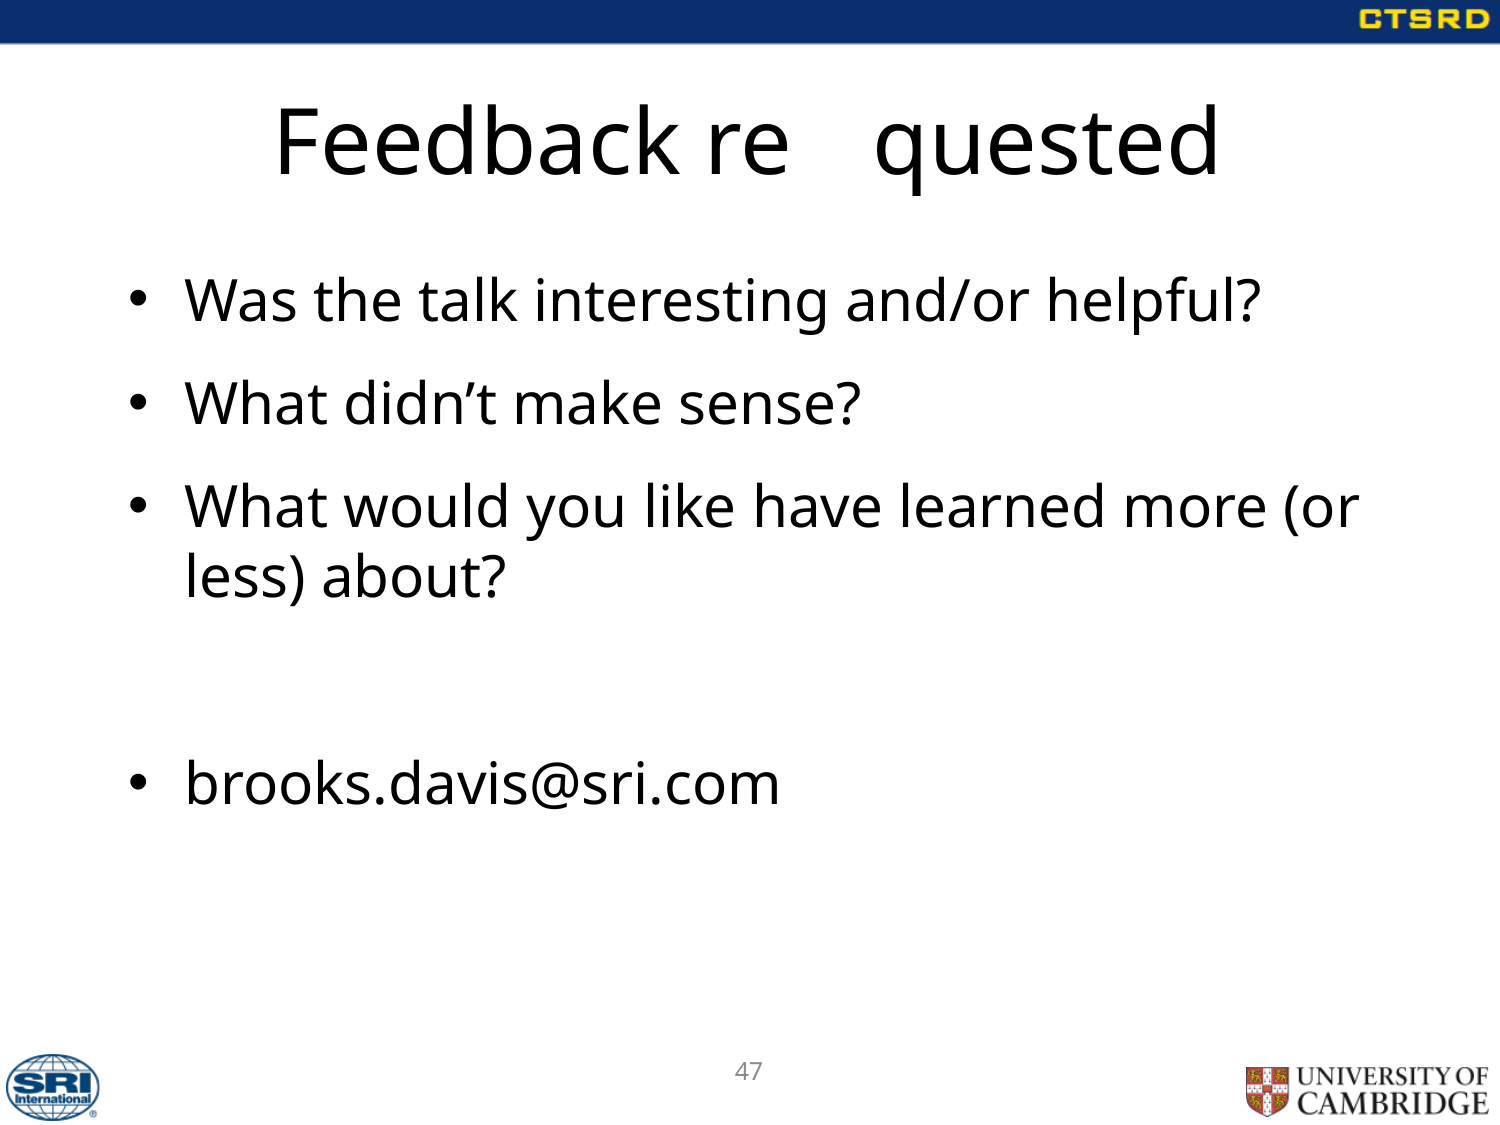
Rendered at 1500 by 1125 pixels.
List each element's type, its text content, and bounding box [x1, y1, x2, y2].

slide_number 47 [671, 1042, 827, 1103]
picture [6, 1054, 100, 1121]
title Feedback re quested [73, 45, 1423, 231]
picture [0, 0, 1500, 61]
list Was the talk interesting and/or helpful? What didn’t make sense? What would you like have learned more (or less) about? brooks.davis@sri.com [113, 255, 1381, 1043]
picture [1246, 1066, 1489, 1117]
